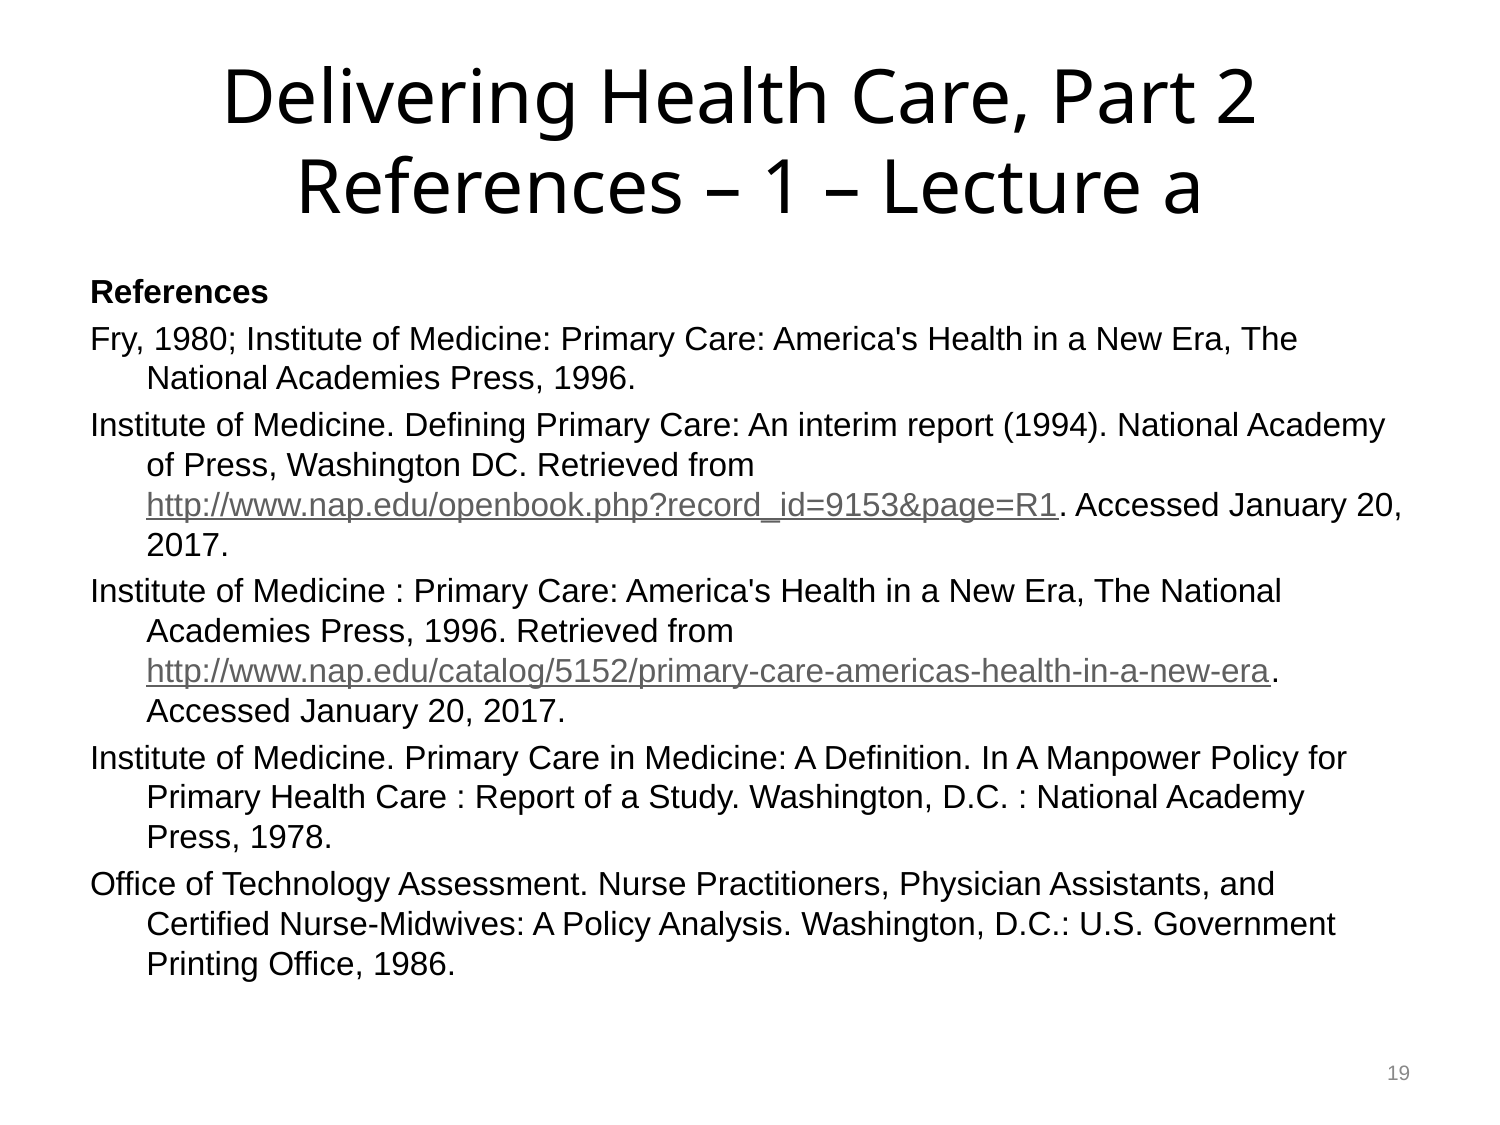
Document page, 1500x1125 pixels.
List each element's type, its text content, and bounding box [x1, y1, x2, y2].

list References Fry, 1980; Institute of Medicine: Primary Care: America's Health in a New Era, The National Academies Press, 1996. Institute of Medicine. Defining Primary Care: An interim report (1994). National Academy of Press, Washington DC. Retrieved from http://www.nap.edu/openbook.php?record_id=9153&page=R1. Accessed January 20, 2017. Institute of Medicine : Primary Care: America's Health in a New Era, The National Academies Press, 1996. Retrieved from http://www.nap.edu/catalog/5152/primary-care-americas-health-in-a-new-era. Accessed January 20, 2017. Institute of Medicine. Primary Care in Medicine: A Definition. In A Manpower Policy for Primary Health Care : Report of a Study. Washington, D.C. : National Academy Press, 1978. Office of Technology Assessment. Nurse Practitioners, Physician Assistants, and Certified Nurse-Midwives: A Policy Analysis. Washington, D.C.: U.S. Government Printing Office, 1986. [75, 262, 1425, 1028]
title Delivering Health Care, Part 2 References – 1 – Lecture a [75, 45, 1425, 233]
slide_number 19 [1341, 1027, 1425, 1118]
